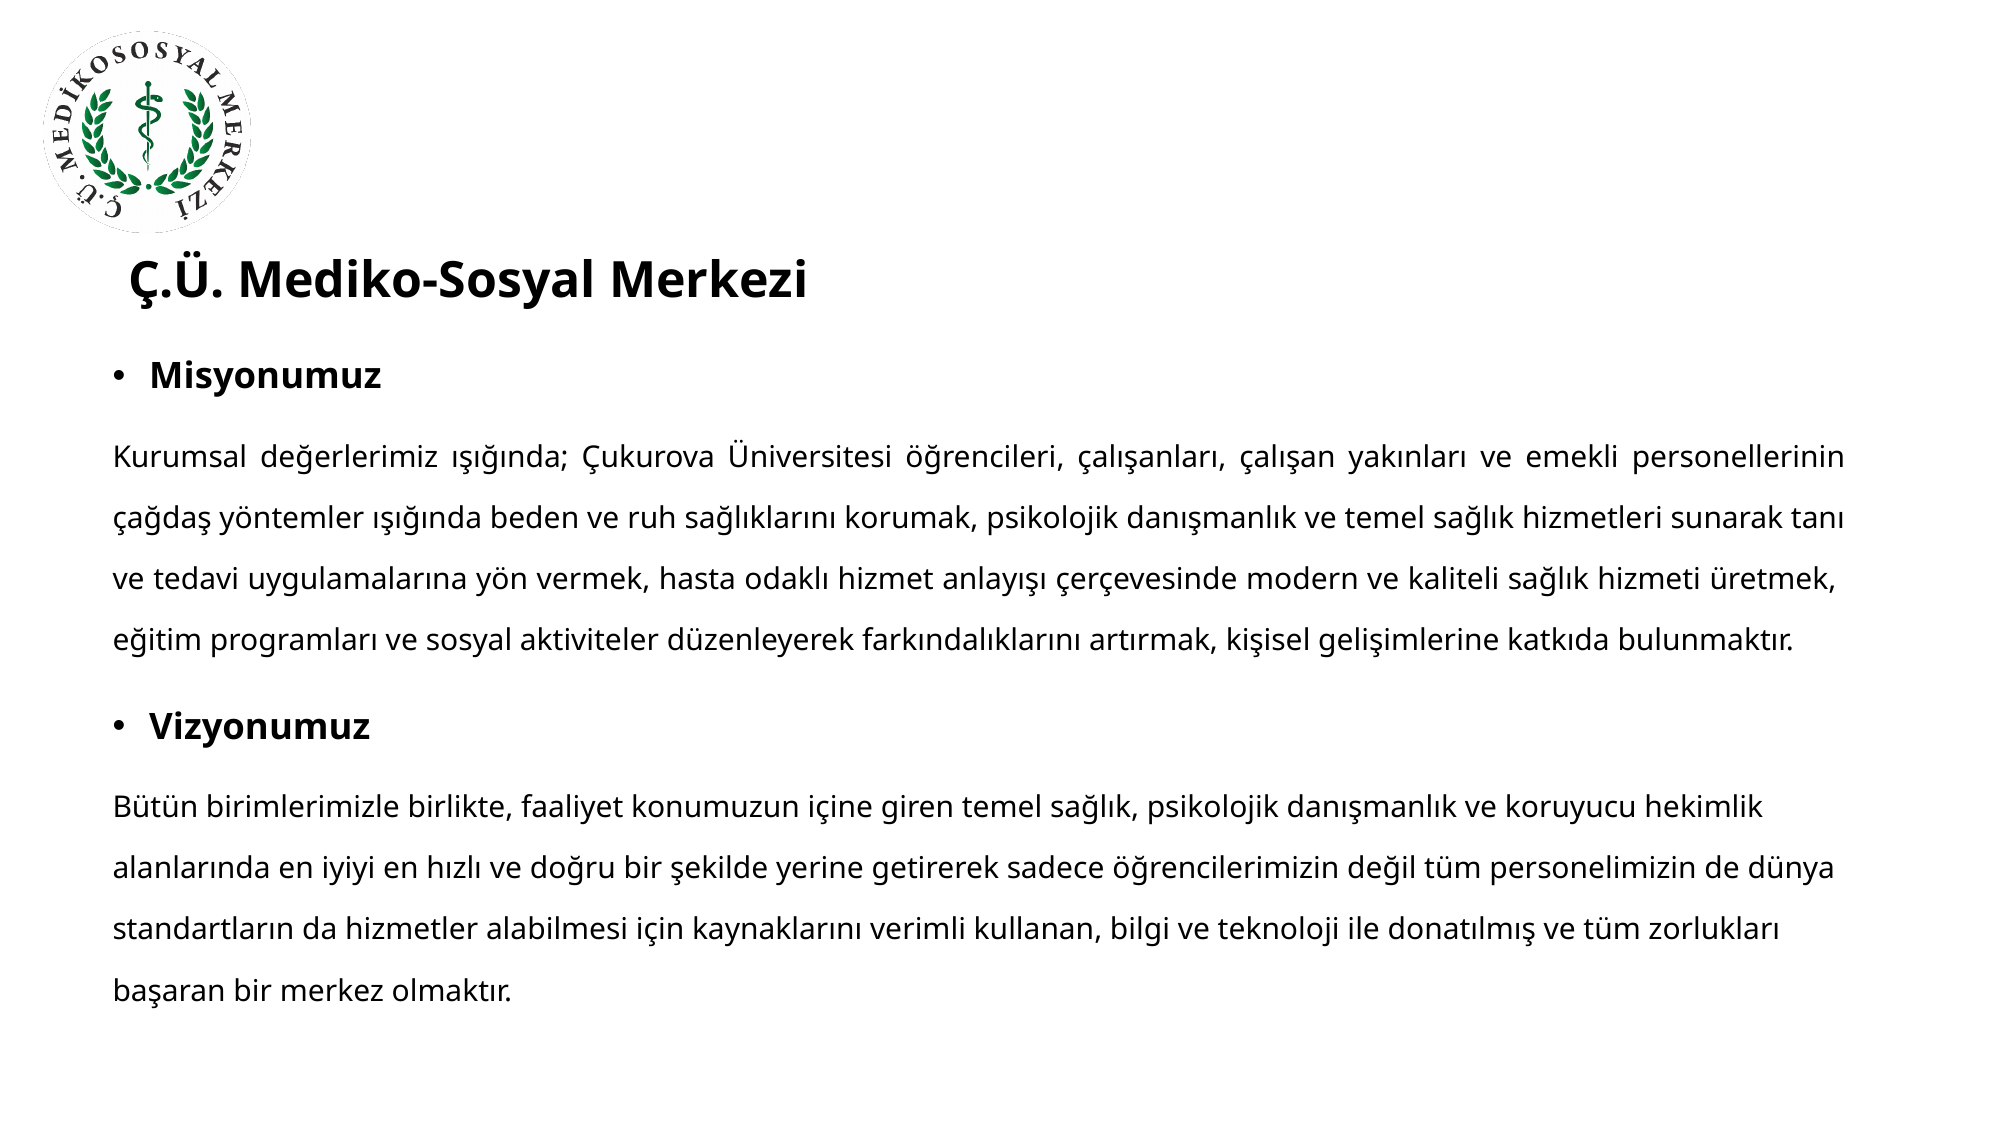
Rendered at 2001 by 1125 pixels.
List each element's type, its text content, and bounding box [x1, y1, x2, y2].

picture [43, 31, 251, 233]
list Misyonumuz Kurumsal değerlerimiz ışığında; Çukurova Üniversitesi öğrencileri, çalışanları, çalışan yakınları ve emekli personellerinin çağdaş yöntemler ışığında beden ve ruh sağlıklarını korumak, psikolojik danışmanlık ve temel sağlık hizmetleri sunarak tanı ve tedavi uygulamalarına yön vermek, hasta odaklı hizmet anlayışı çerçevesinde modern ve kaliteli sağlık hizmeti üretmek, eğitim programları ve sosyal aktiviteler düzenleyerek farkındalıklarını artırmak, kişisel gelişimlerine katkıda bulunmaktır. Vizyonumuz Bütün birimlerimizle birlikte, faaliyet konumuzun içine giren temel sağlık, psikolojik danışmanlık ve koruyucu hekimlik alanlarında en iyiyi en hızlı ve doğru bir şekilde yerine getirerek sadece öğrencilerimizin değil tüm personelimizin de dünya standartların da hizmetler alabilmesi için kaynaklarını verimli kullanan, bilgi ve teknoloji ile donatılmış ve tüm zorlukları başaran bir merkez olmaktır. [97, 349, 1862, 1064]
title Ç.Ü. Mediko-Sosyal Merkezi [113, 173, 1558, 349]
